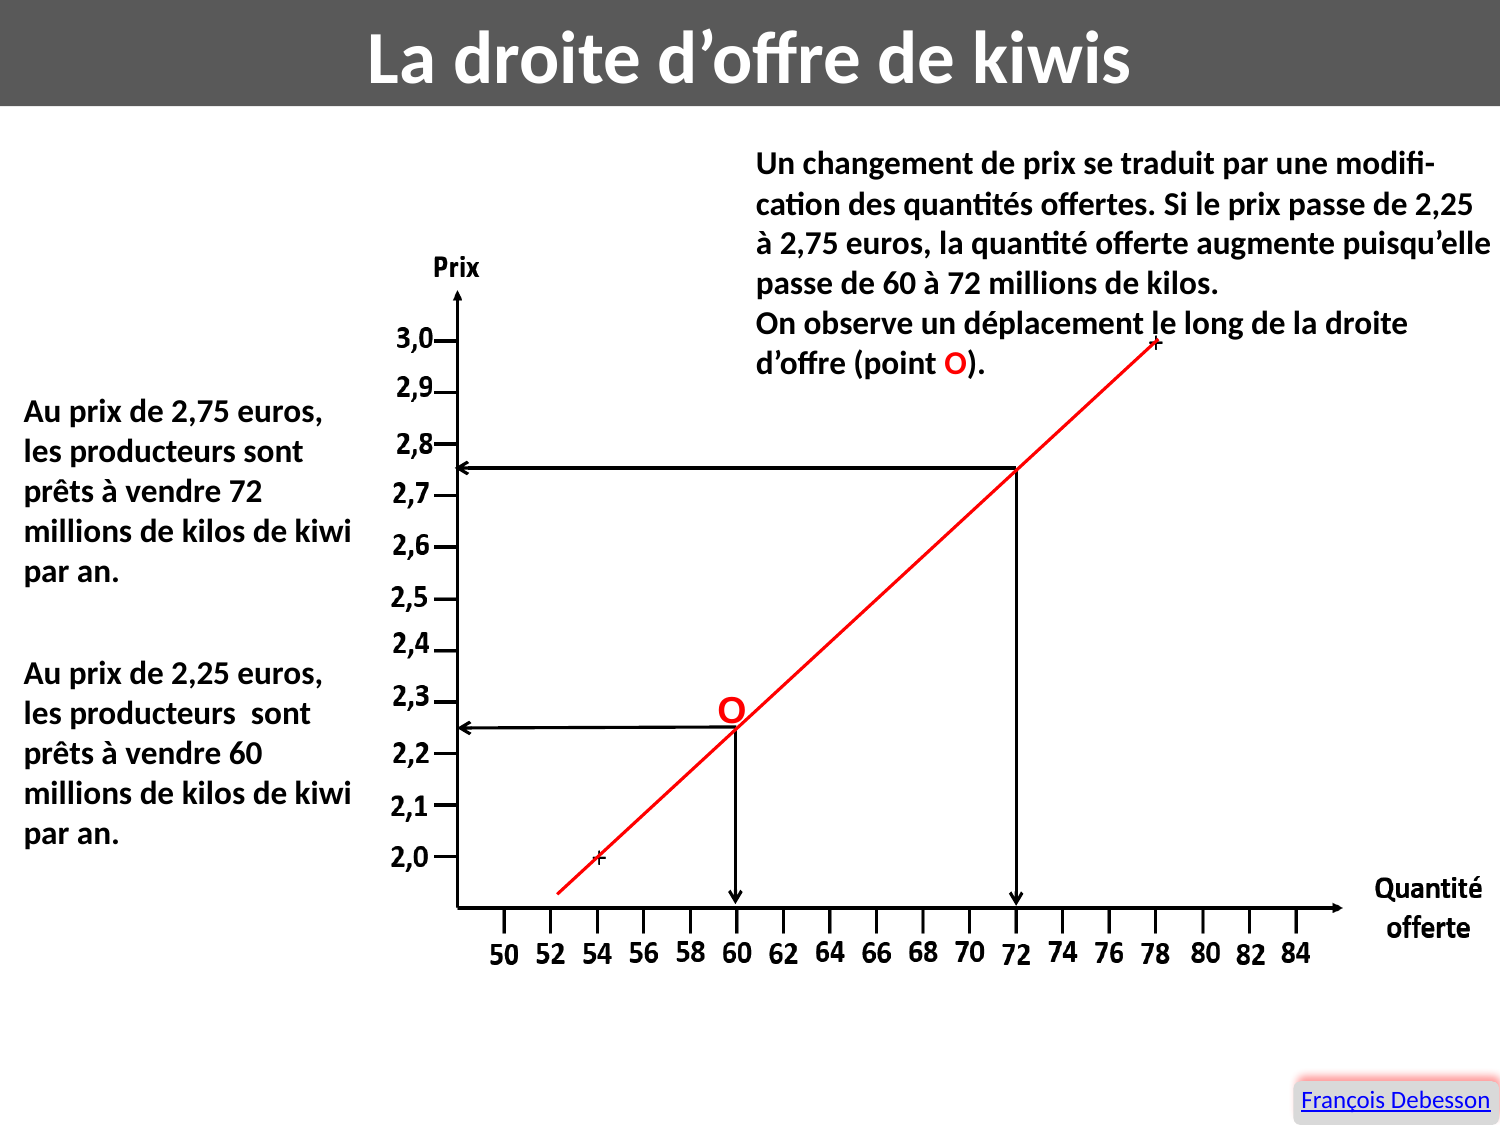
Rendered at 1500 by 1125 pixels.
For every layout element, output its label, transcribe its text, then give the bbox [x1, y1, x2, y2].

text_box La droite d’offre de kiwis [0, 0, 1500, 107]
picture [371, 235, 1500, 993]
text_box François Debesson [1291, 1079, 1500, 1125]
text_box Au prix de 2,25 euros, les producteurs sont prêts à vendre 60 millions de kilos de kiwi par an. [17, 645, 366, 858]
text_box Un changement de prix se traduit par une modifi-cation des quantités offertes. Si le prix passe de 2,25 à 2,75 euros, la quantité offerte augmente puisqu’elle passe de 60 à 72 millions de kilos. On observe un déplacement le long de la droite d’offre (point O). [749, 135, 1500, 235]
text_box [556, 338, 1159, 895]
text_box Au prix de 2,75 euros, les producteurs sont prêts à vendre 72 millions de kilos de kiwi par an. [17, 383, 366, 595]
